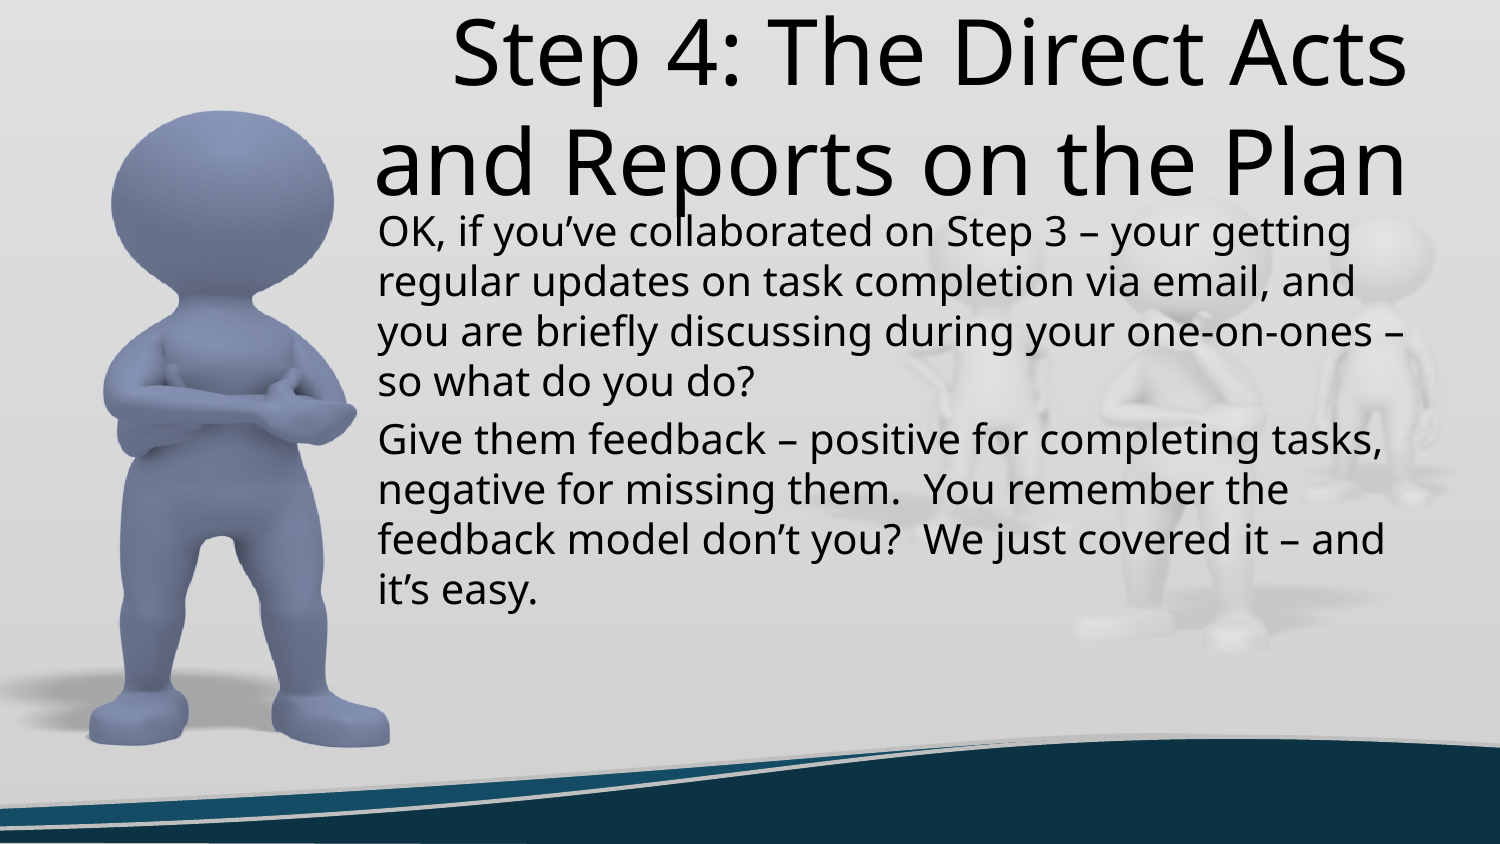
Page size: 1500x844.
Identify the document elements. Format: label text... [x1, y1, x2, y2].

list OK, if you’ve collaborated on Step 3 – your getting regular updates on task completion via email, and you are briefly discussing during your one-on-ones – so what do you do? Give them feedback – positive for completing tasks, negative for missing them. You remember the feedback model don’t you? We just covered it – and it’s easy. [362, 196, 1425, 754]
title Step 4: The Direct Acts and Reports on the Plan [300, 33, 1425, 175]
